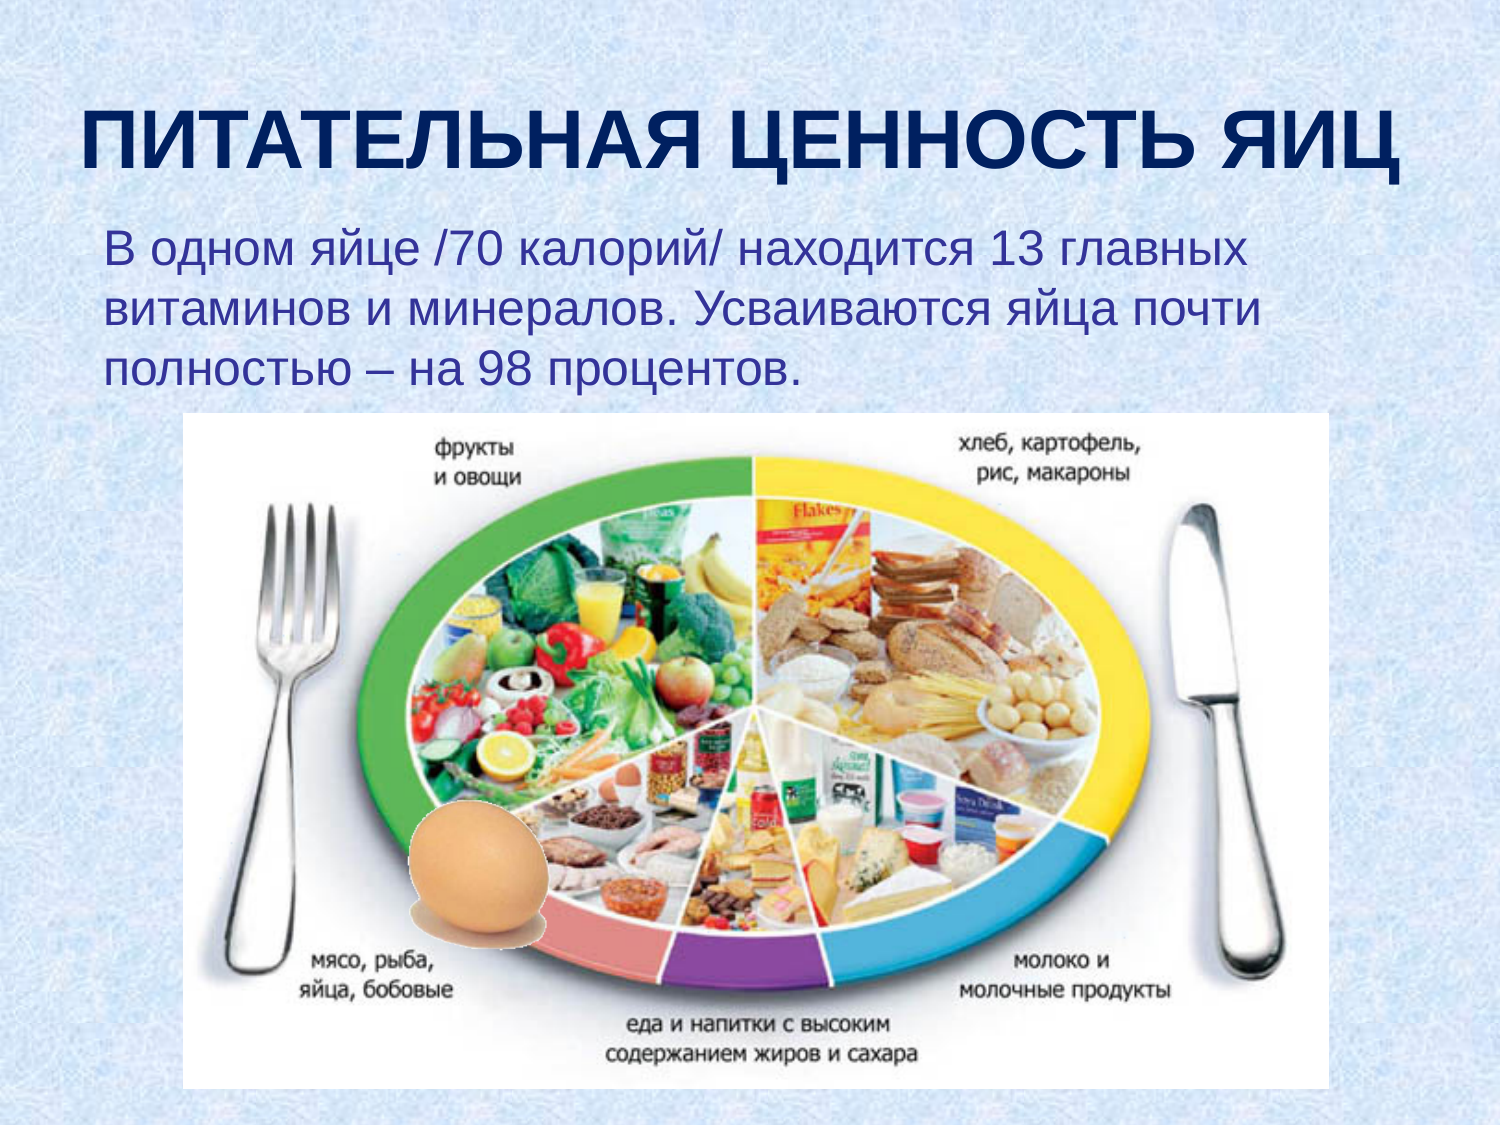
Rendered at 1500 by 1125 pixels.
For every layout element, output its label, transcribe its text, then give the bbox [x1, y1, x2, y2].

text_box ПИТАТЕЛЬНАЯ ЦЕННОСТЬ ЯИЦ [64, 78, 1447, 193]
picture [0, 0, 1500, 1125]
text_box В одном яйце /70 калорий/ находится 13 главных витаминов и минералов. Усваиваются яйца почти полностью – на 98 процентов. [88, 208, 1500, 403]
